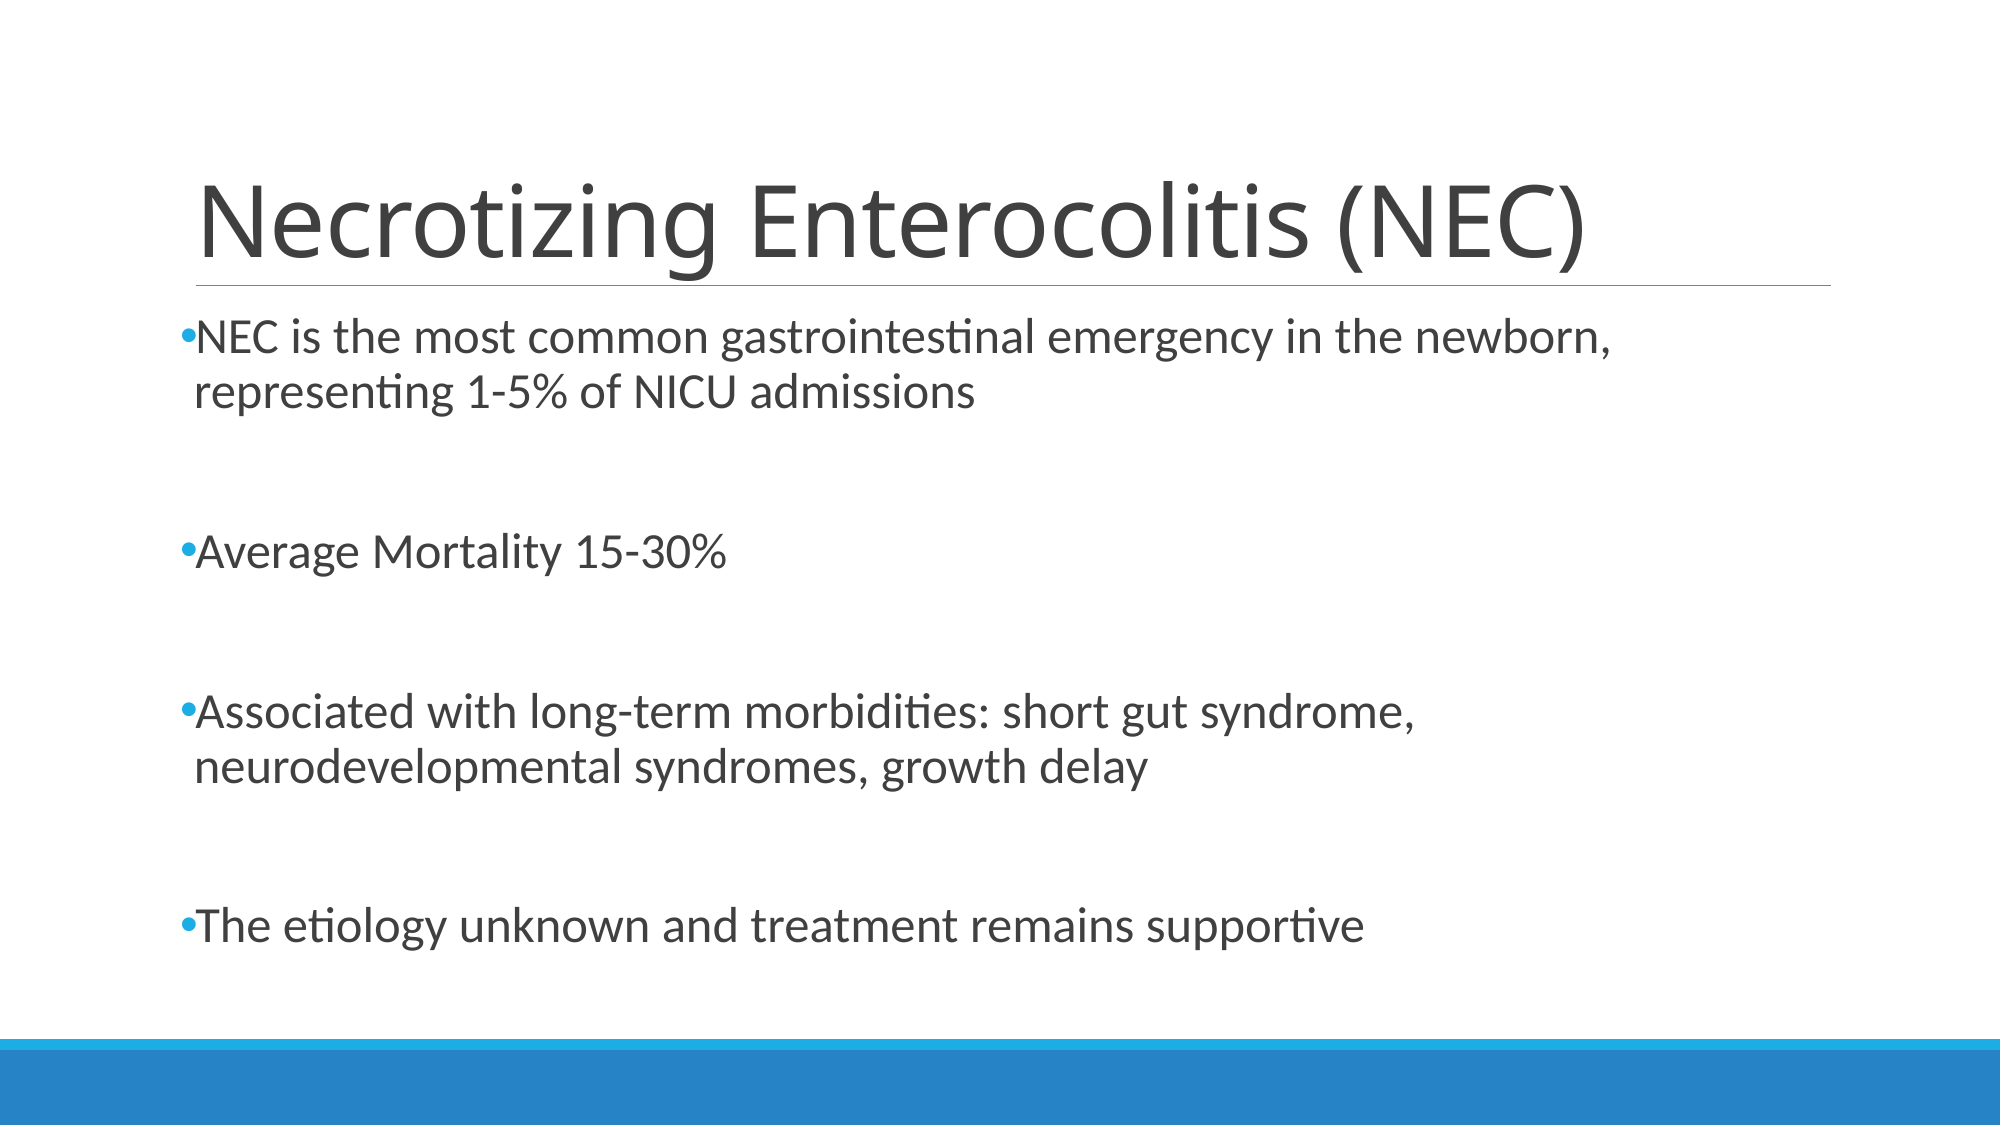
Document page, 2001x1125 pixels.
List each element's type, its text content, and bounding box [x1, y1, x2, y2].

list NEC is the most common gastrointestinal emergency in the newborn, representing 1-5% of NICU admissions Average Mortality 15-30% Associated with long-term morbidities: short gut syndrome, neurodevelopmental syndromes, growth delay The etiology unknown and treatment remains supportive [180, 302, 1830, 963]
title Necrotizing Enterocolitis (NEC) [180, 47, 1830, 285]
